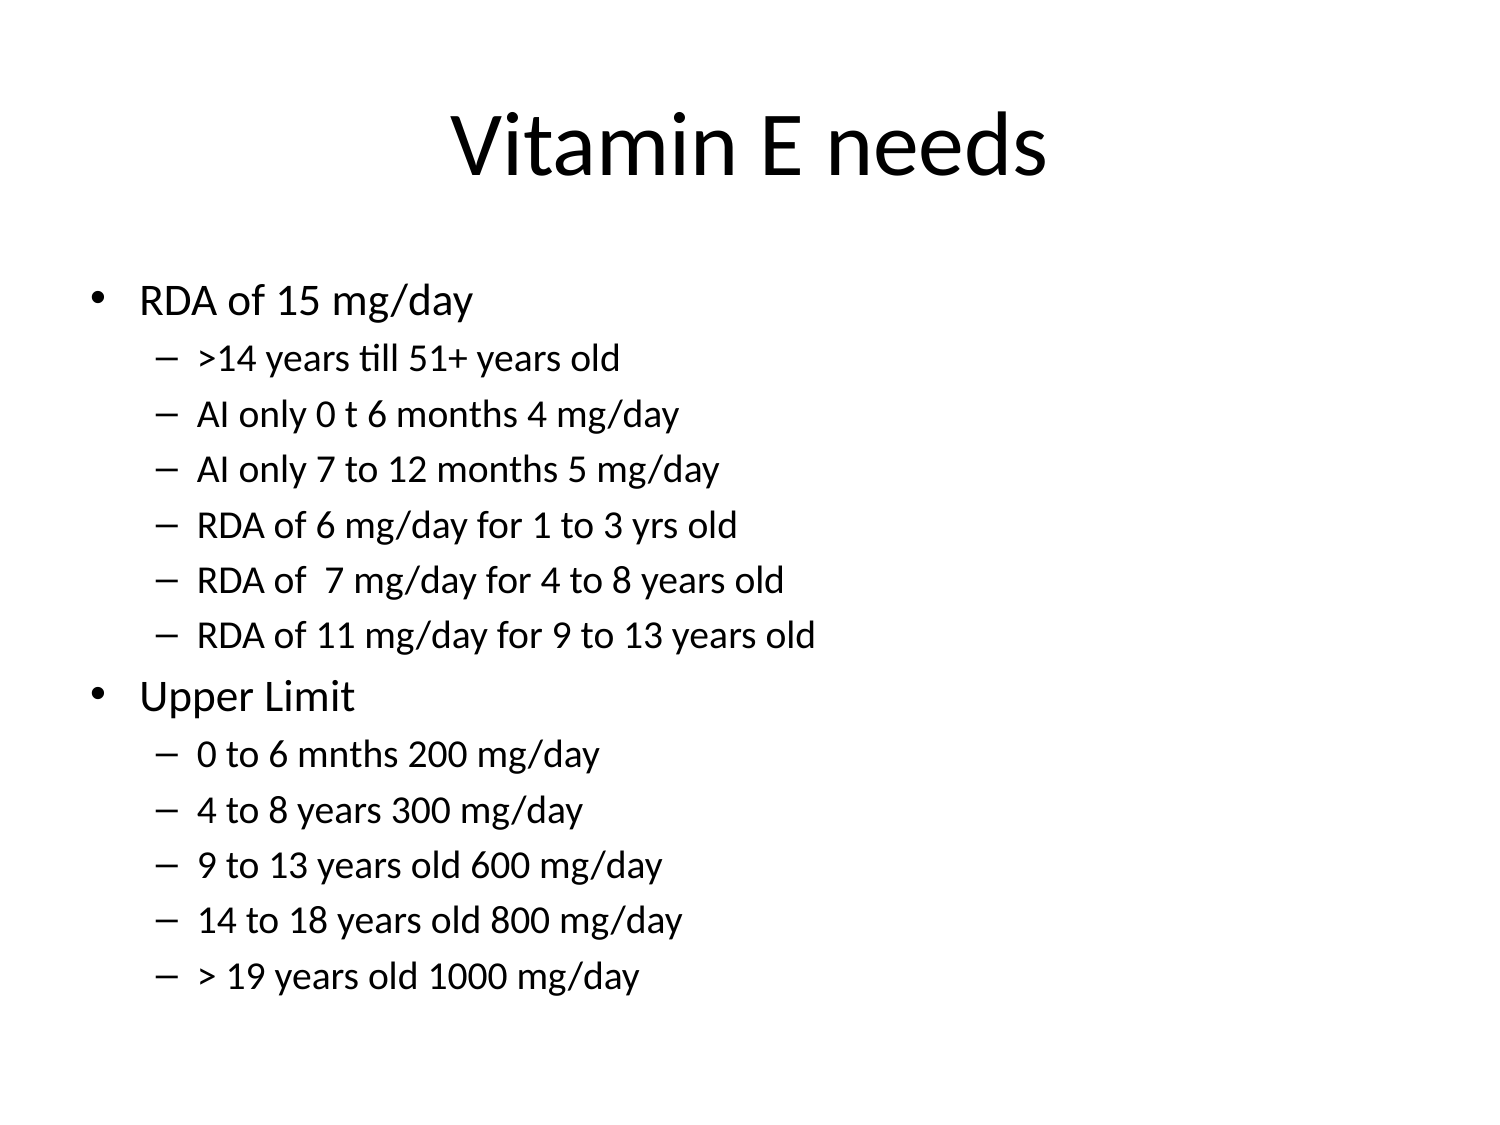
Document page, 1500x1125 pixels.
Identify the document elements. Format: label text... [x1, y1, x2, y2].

list RDA of 15 mg/day >14 years till 51+ years old AI only 0 t 6 months 4 mg/day AI only 7 to 12 months 5 mg/day RDA of 6 mg/day for 1 to 3 yrs old RDA of 7 mg/day for 4 to 8 years old RDA of 11 mg/day for 9 to 13 years old Upper Limit 0 to 6 mnths 200 mg/day 4 to 8 years 300 mg/day 9 to 13 years old 600 mg/day 14 to 18 years old 800 mg/day > 19 years old 1000 mg/day [75, 262, 1425, 1005]
title Vitamin E needs [75, 45, 1425, 233]
